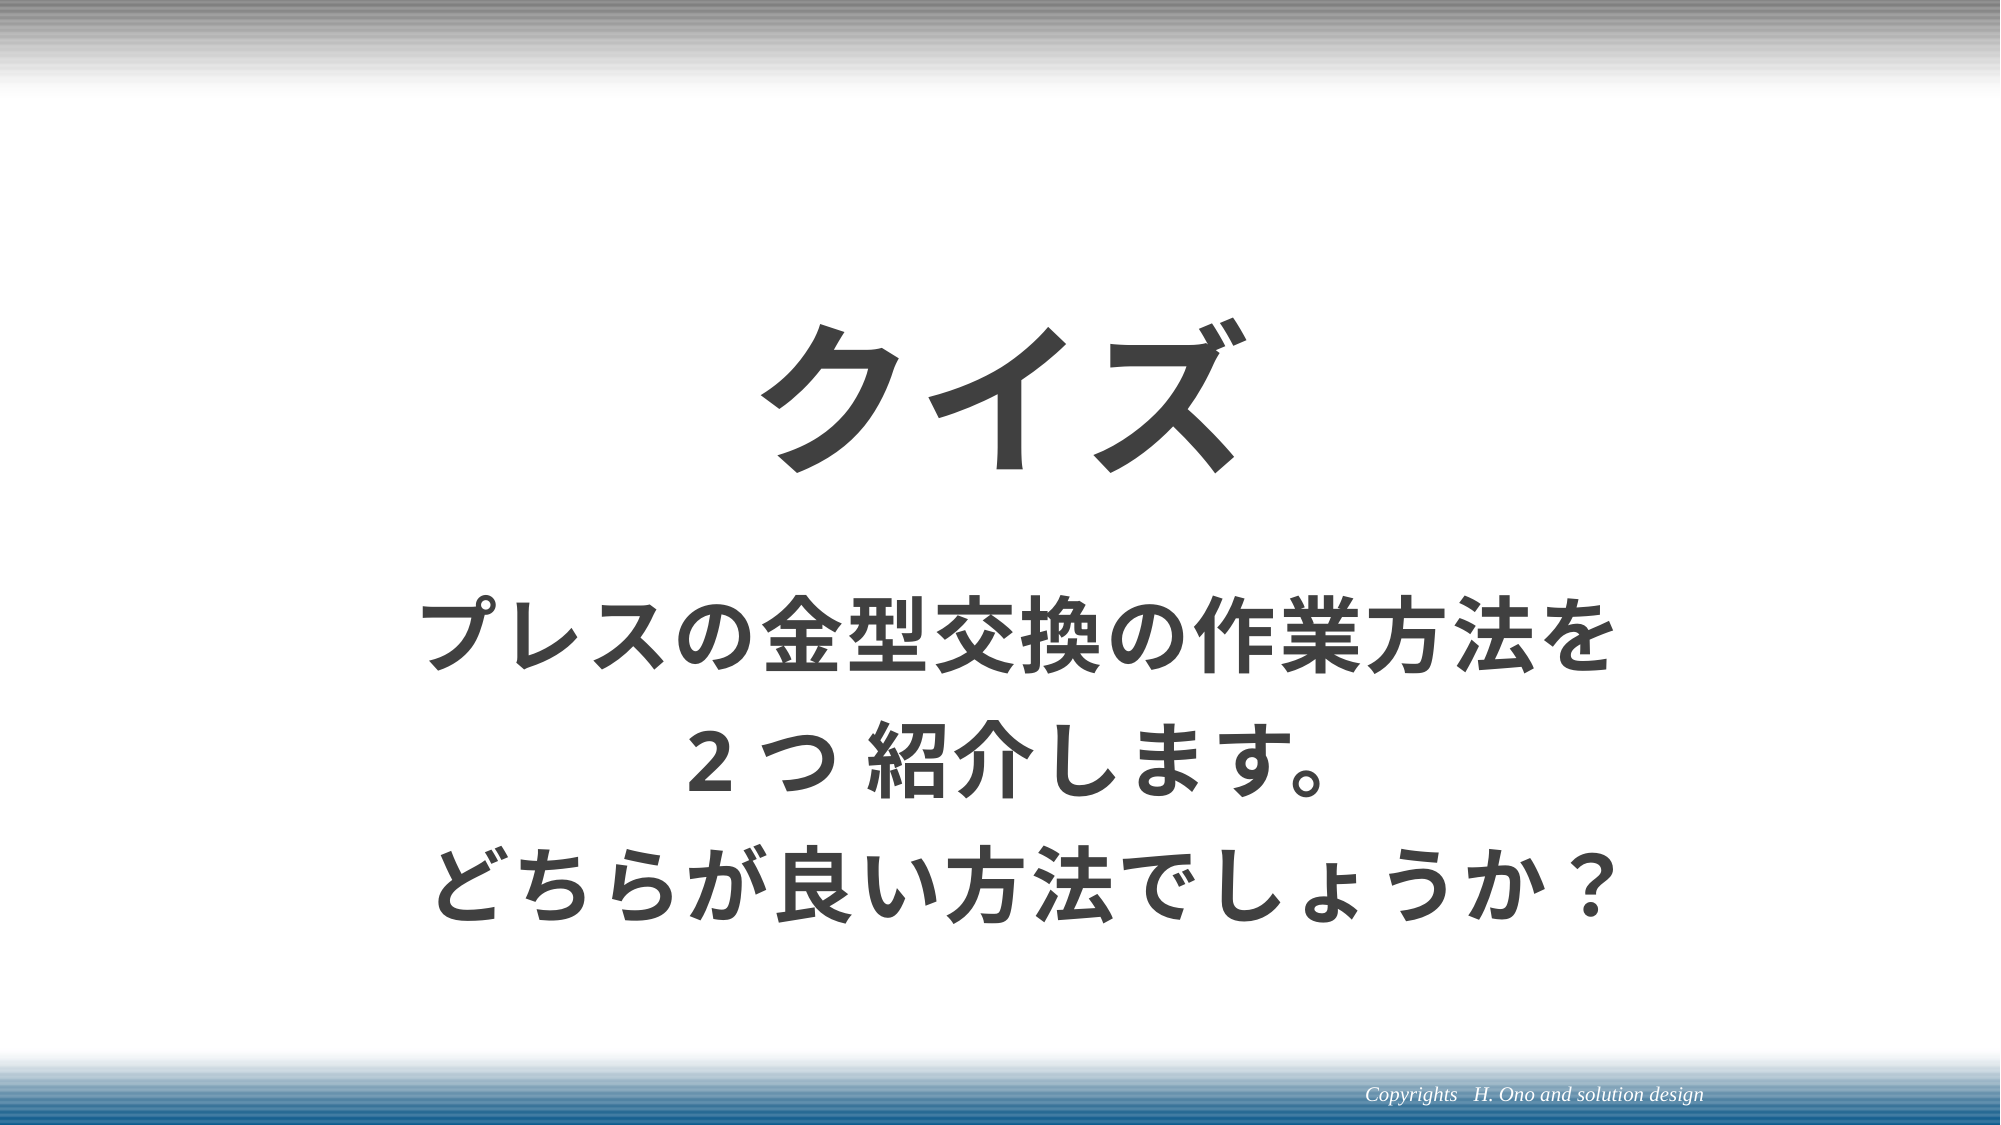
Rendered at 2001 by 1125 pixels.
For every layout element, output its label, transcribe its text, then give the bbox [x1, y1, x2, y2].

text_box クイズ [420, 279, 1580, 512]
picture [0, 1043, 2000, 1125]
picture [0, 0, 2000, 105]
text_box プレスの金型交換の作業方法を2つ 紹介します。 どちらが良い方法でしょうか？ [388, 562, 1673, 929]
